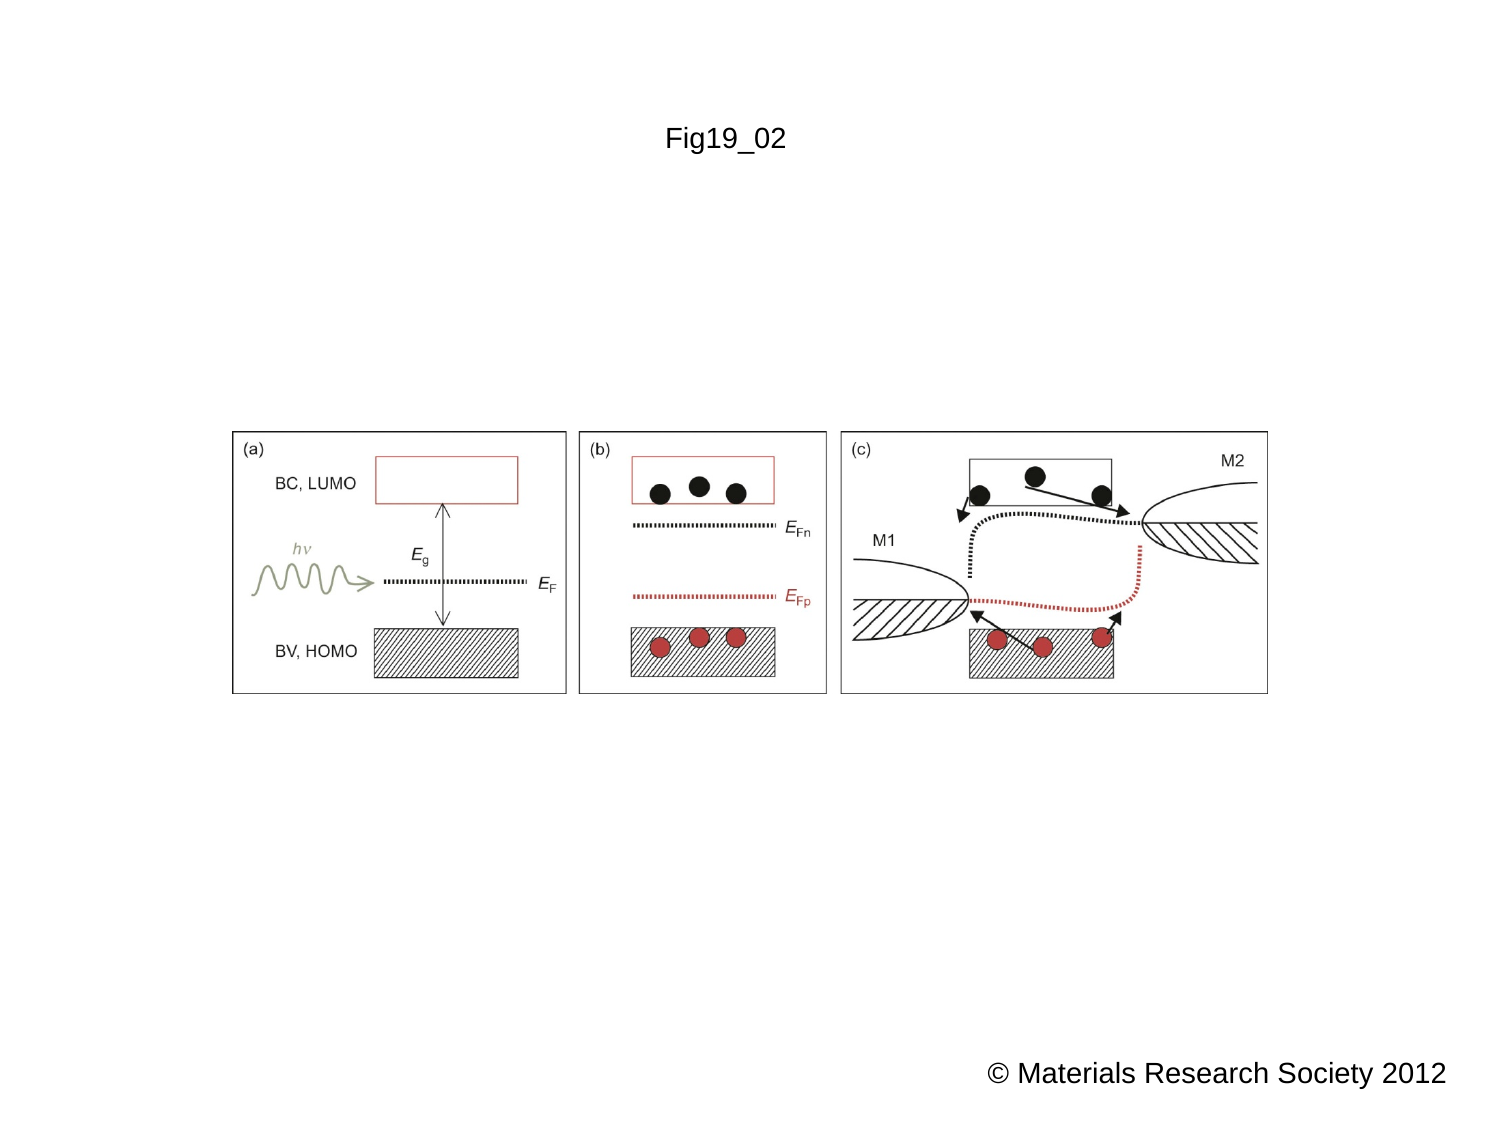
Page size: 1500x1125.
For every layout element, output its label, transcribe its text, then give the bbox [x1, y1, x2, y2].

text_box Fig19_02 [650, 112, 802, 163]
picture [232, 431, 1268, 694]
footer © Materials Research Society 2012 [537, 1046, 1463, 1125]
